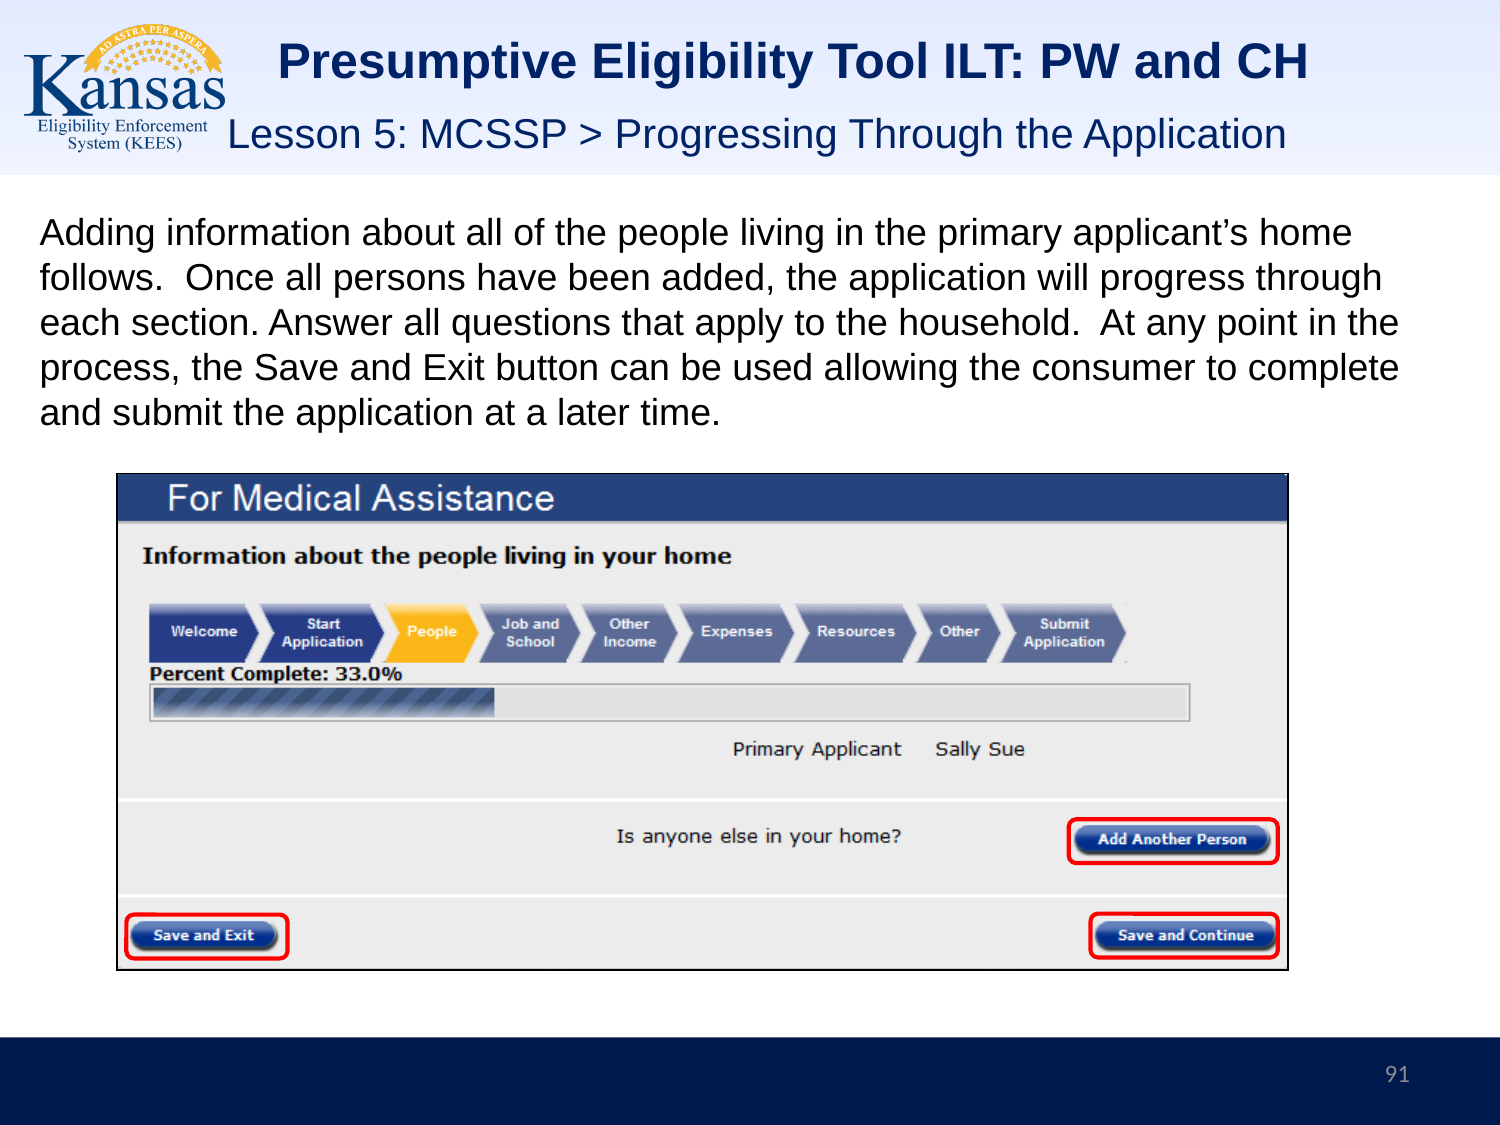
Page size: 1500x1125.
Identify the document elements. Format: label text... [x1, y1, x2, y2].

title Presumptive Eligibility Tool ILT: PW and CH [262, 11, 1425, 99]
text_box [117, 473, 1288, 970]
picture [24, 24, 225, 154]
text_box Lesson 5: MCSSP > Progressing Through the Application [212, 99, 1488, 175]
text_box Adding information about all of the people living in the primary applicant’s home follows. Once all persons have been added, the application will progress through each section. Answer all questions that apply to the household. At any point in the process, the Save and Exit button can be used allowing the consumer to complete and submit the application at a later time. [24, 200, 1463, 450]
slide_number 91 [1074, 1042, 1425, 1103]
